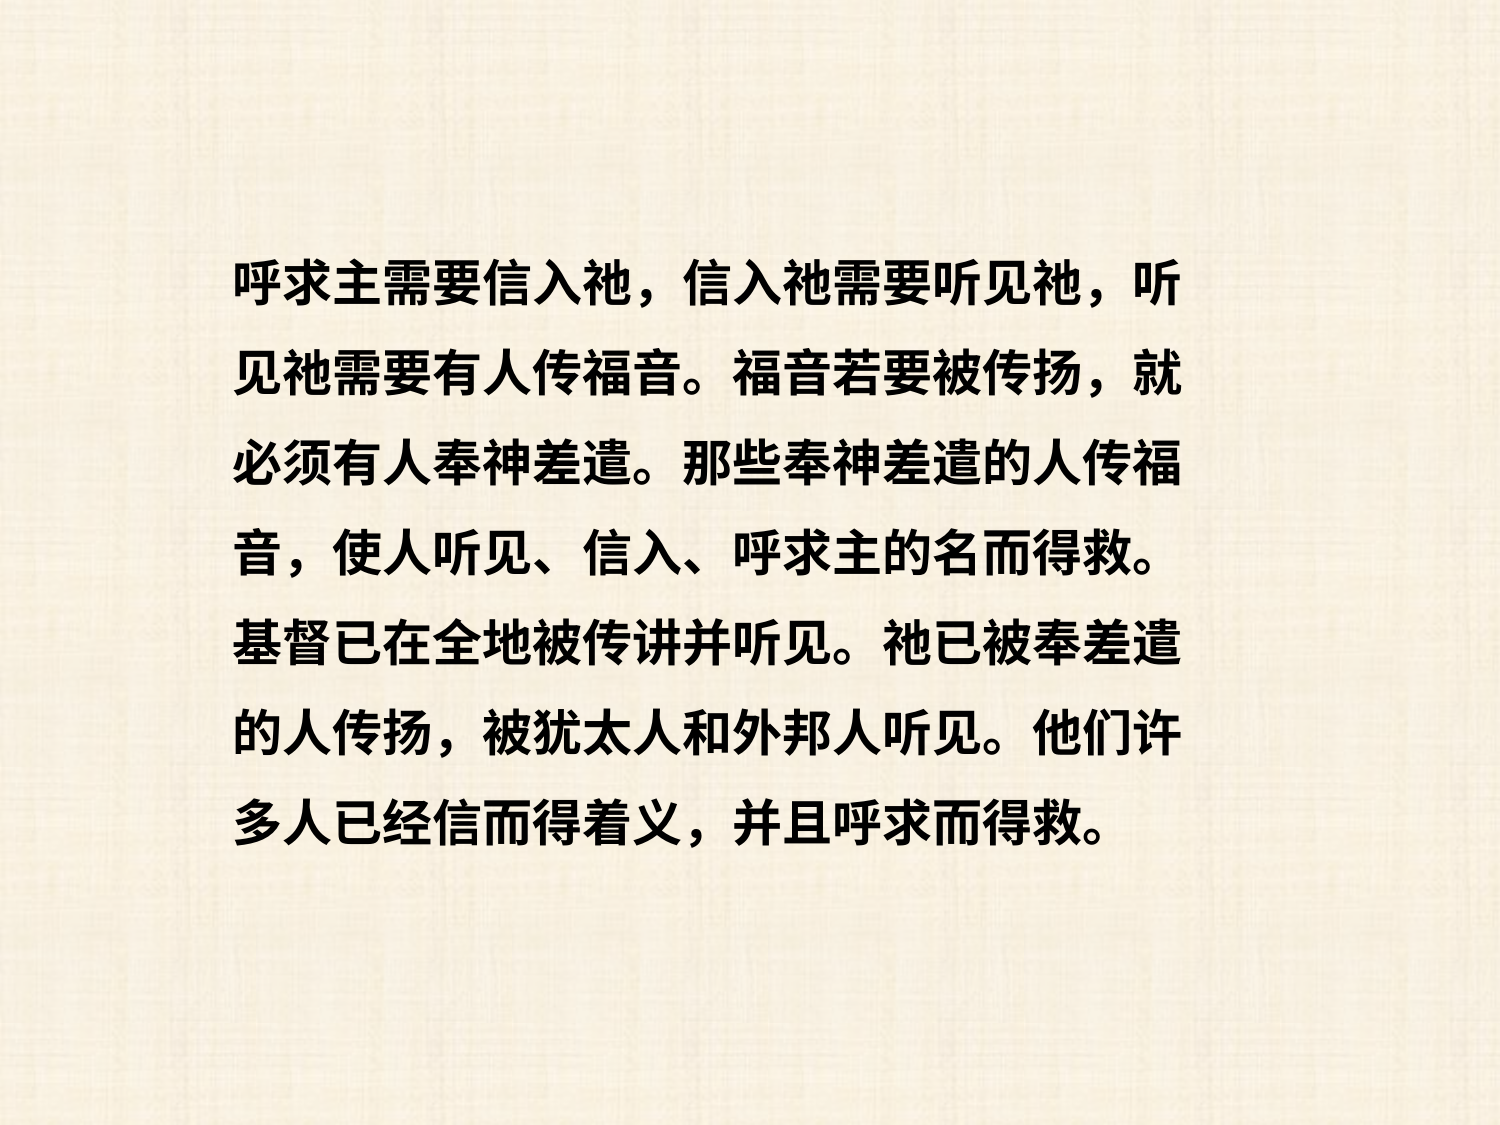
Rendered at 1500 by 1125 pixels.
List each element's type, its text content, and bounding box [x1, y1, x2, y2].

text_box 呼求主需要信入祂，信入祂需要听见祂，听见祂需要有人传福音。福音若要被传扬，就必须有人奉神差遣。那些奉神差遣的人传福音，使人听见、信入、呼求主的名而得救。基督已在全地被传讲并听见。祂已被奉差遣的人传扬，被犹太人和外邦人听见。他们许多人已经信而得着义，并且呼求而得救。 [217, 214, 1247, 859]
